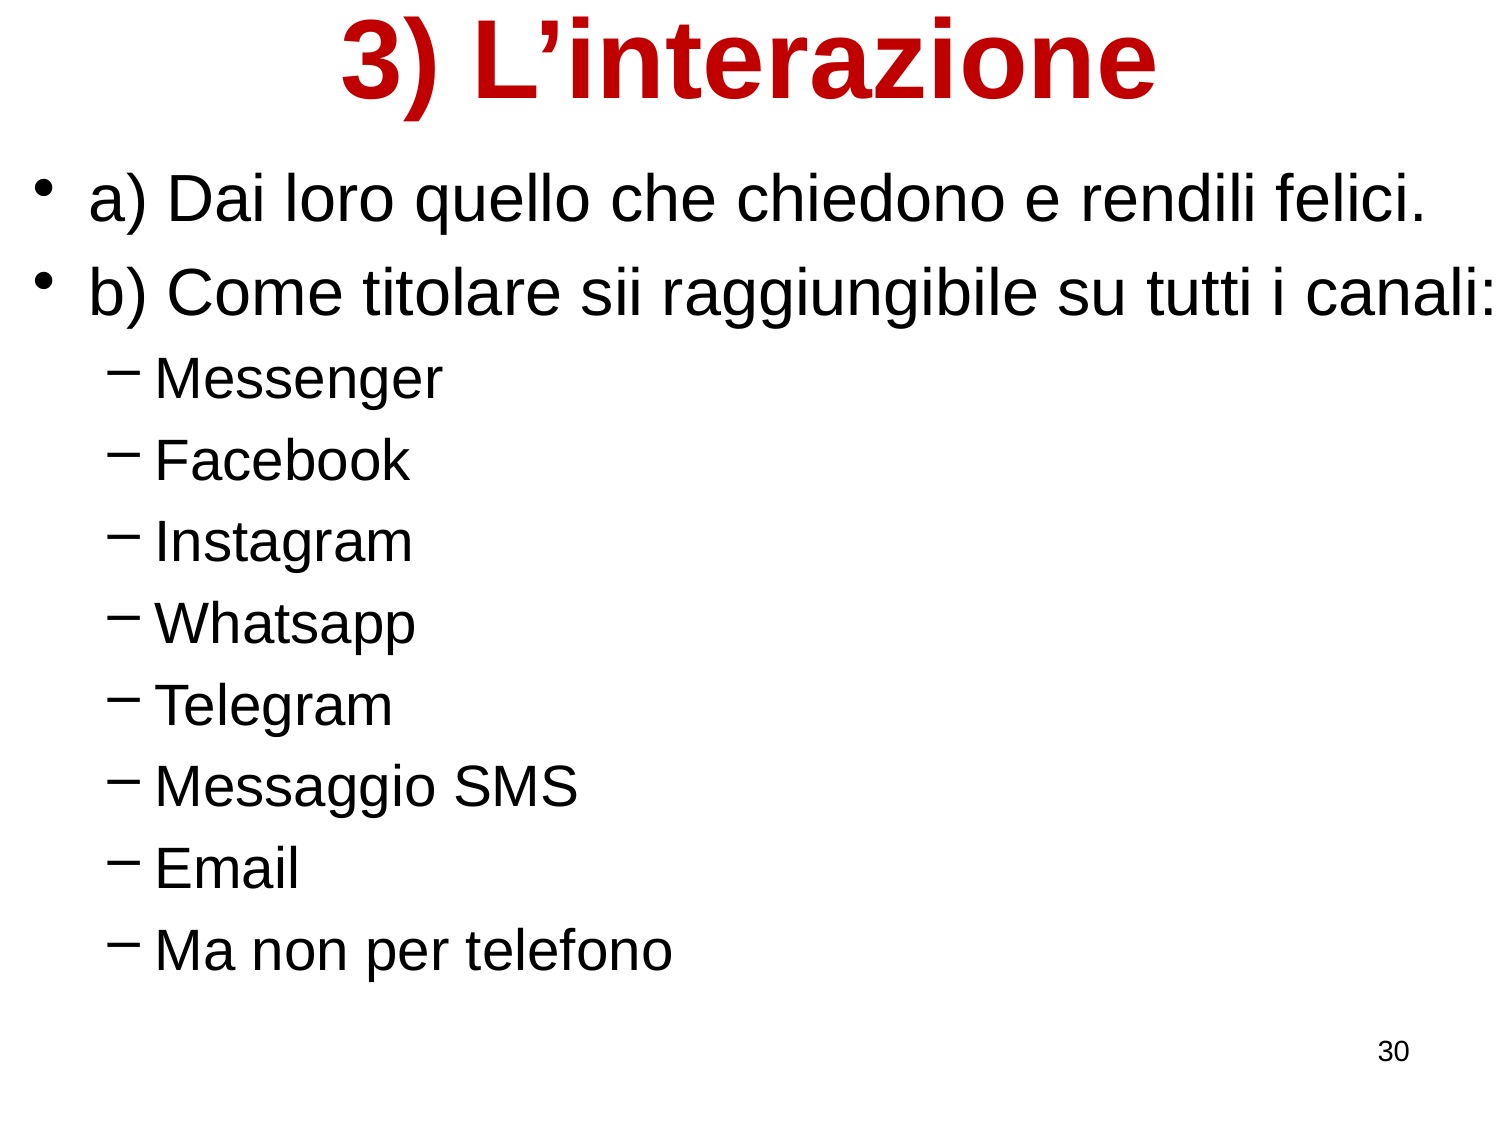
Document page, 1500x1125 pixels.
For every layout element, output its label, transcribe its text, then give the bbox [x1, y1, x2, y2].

slide_number 30 [1074, 1024, 1426, 1103]
title 3) L’interazione [75, 0, 1425, 147]
list a) Dai loro quello che chiedono e rendili felici. b) Come titolare sii raggiungibile su tutti i canali: Messenger Facebook Instagram Whatsapp Telegram Messaggio SMS Email Ma non per telefono [17, 147, 1500, 1125]
